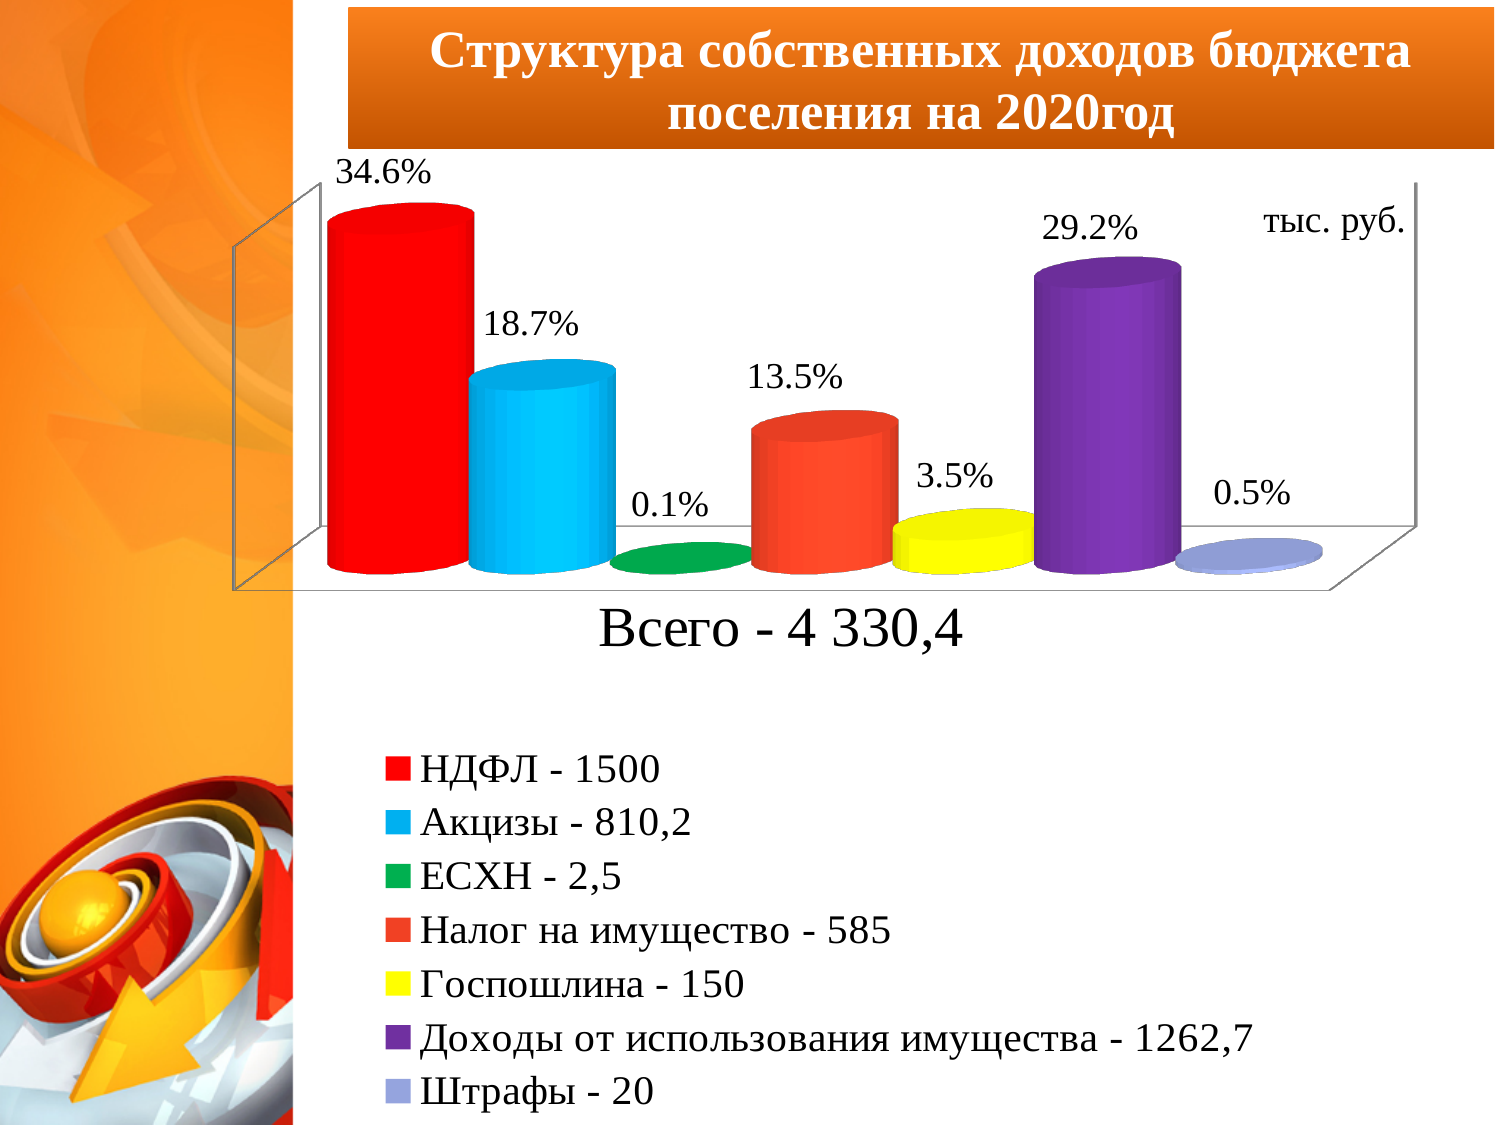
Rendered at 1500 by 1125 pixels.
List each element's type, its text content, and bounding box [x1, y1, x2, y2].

chart [194, 151, 1448, 1123]
picture [0, 0, 1500, 1125]
title Структура собственных доходов бюджета поселения на 2020год [348, 7, 1495, 149]
